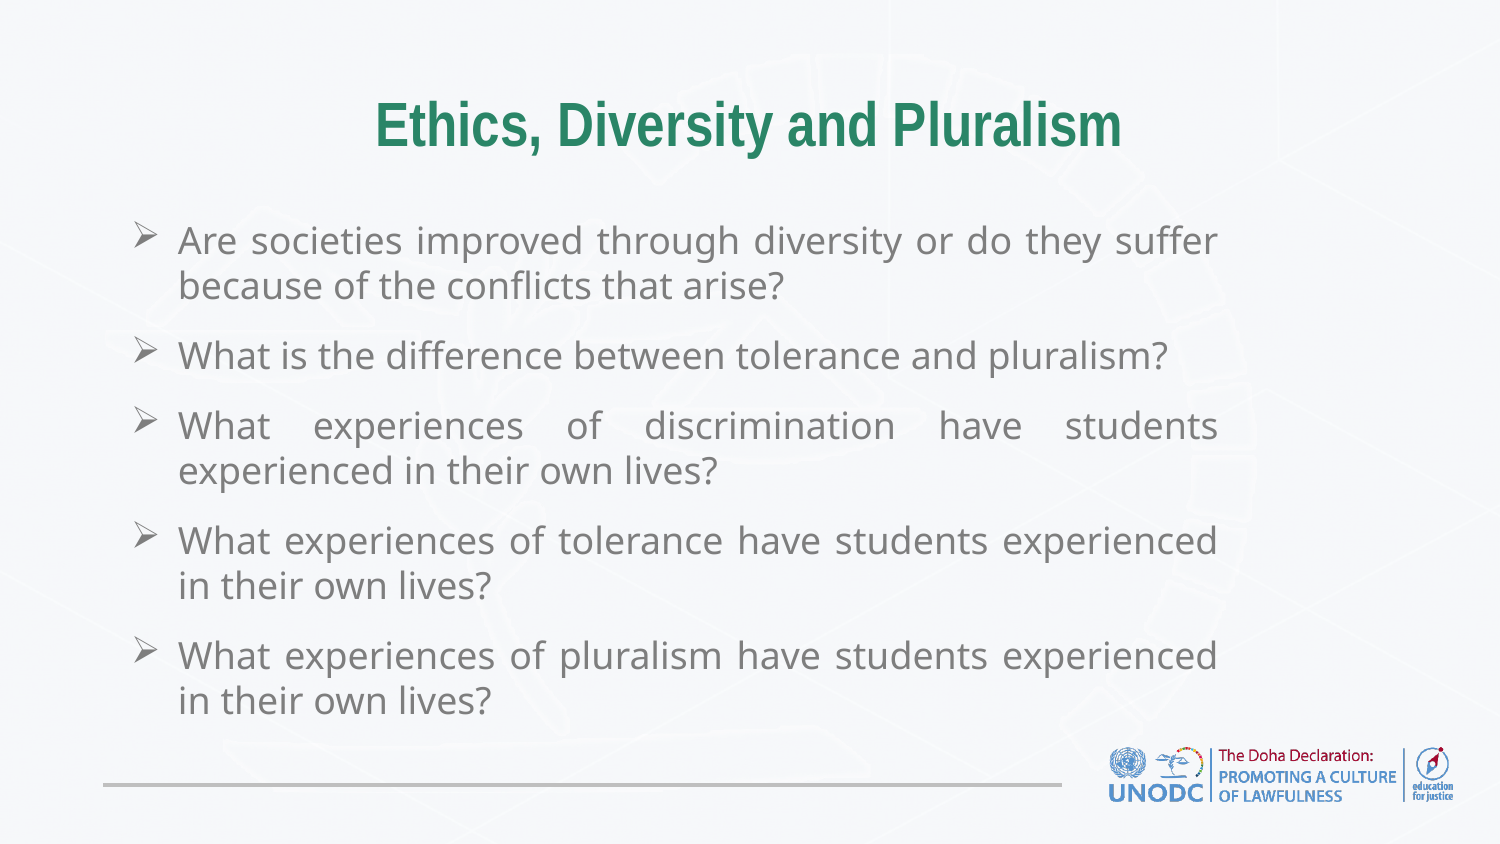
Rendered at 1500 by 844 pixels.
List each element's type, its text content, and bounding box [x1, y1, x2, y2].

text_box Are societies improved through diversity or do they suffer because of the conflicts that arise? What is the difference between tolerance and pluralism? What experiences of discrimination have students experienced in their own lives? What experiences of tolerance have students experienced in their own lives? What experiences of pluralism have students experienced in their own lives? [41, 209, 1235, 730]
picture [1109, 747, 1453, 802]
title Ethics, Diversity and Pluralism [103, 44, 1397, 208]
